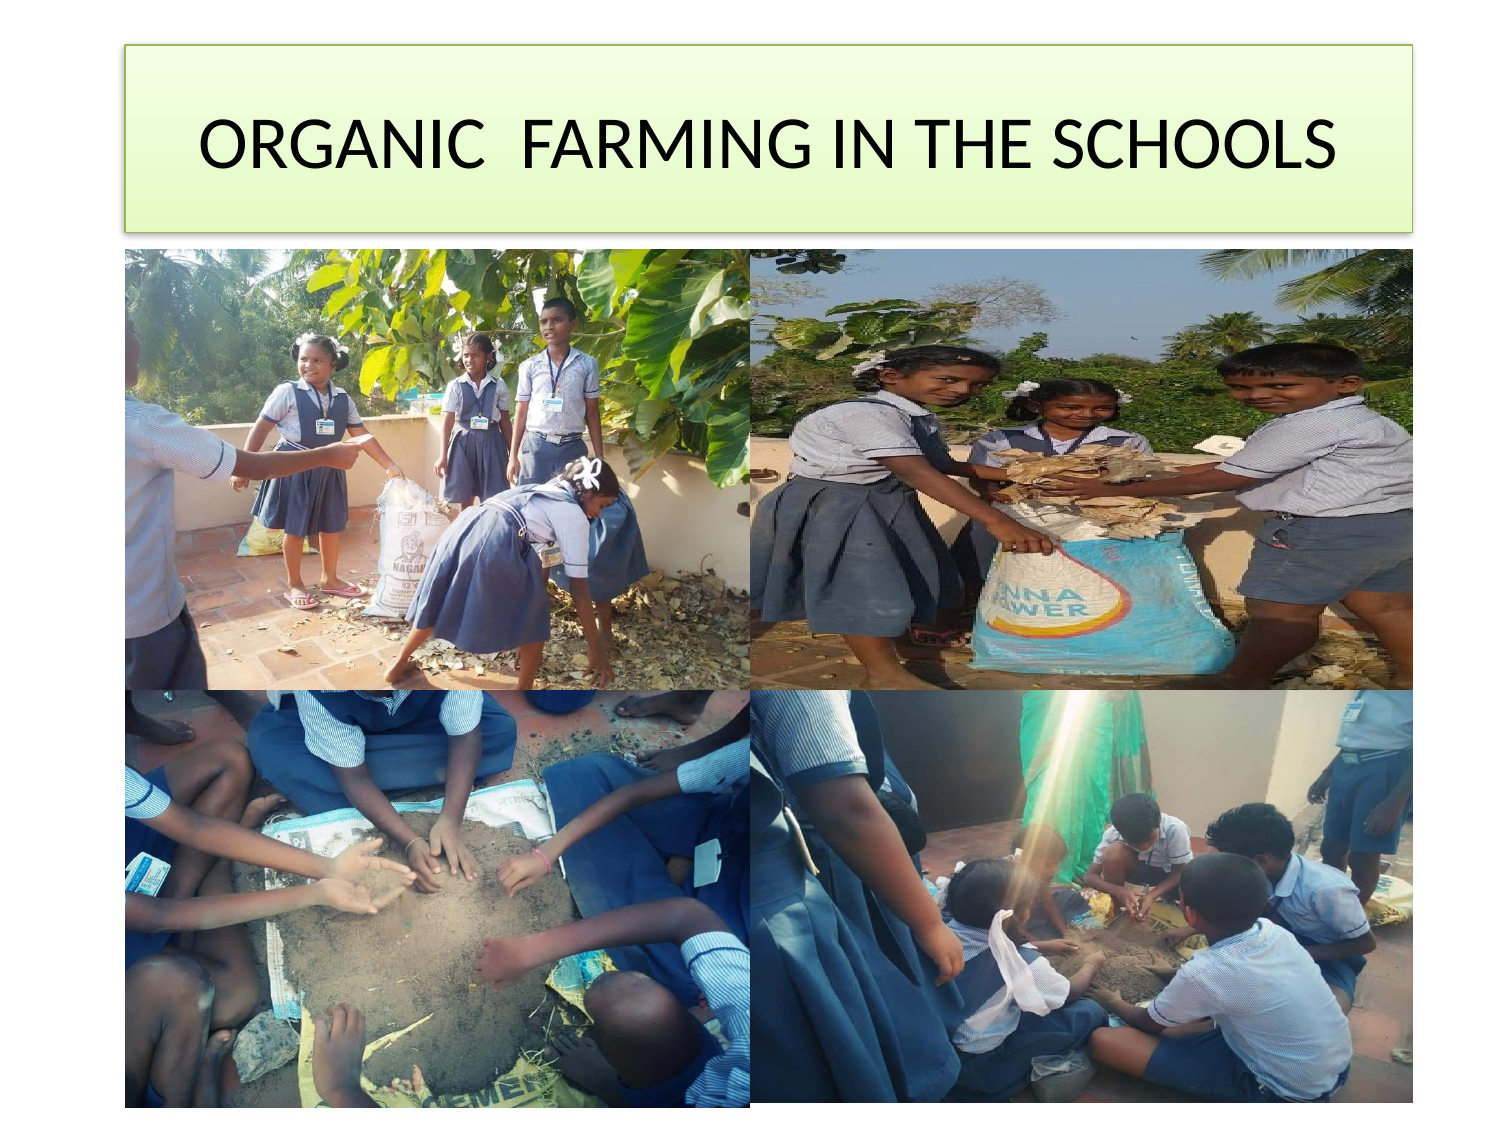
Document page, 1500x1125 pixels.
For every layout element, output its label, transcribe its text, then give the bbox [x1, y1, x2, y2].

title ORGANIC FARMING IN THE SCHOOLS [124, 44, 1413, 233]
picture [124, 249, 1413, 1108]
slide_number 8 [1416, 1042, 1425, 1103]
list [749, 249, 1413, 690]
